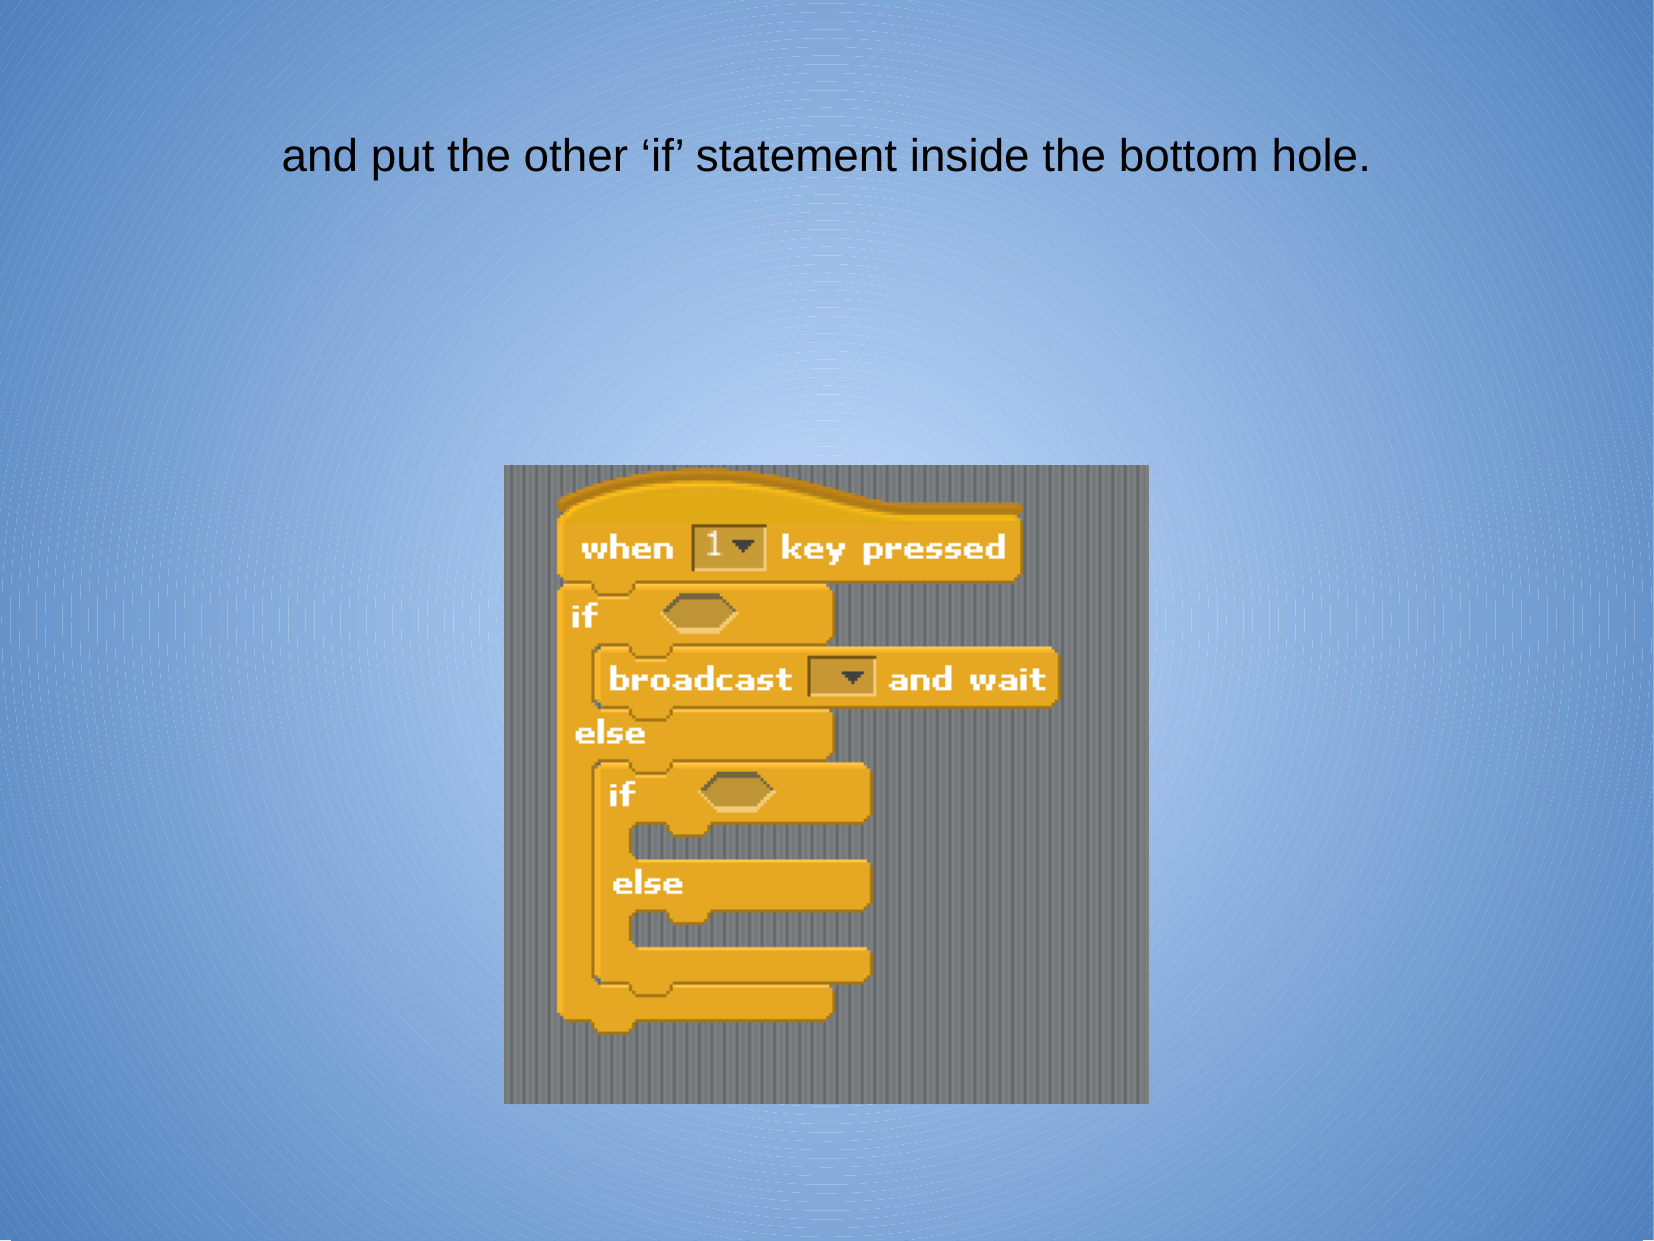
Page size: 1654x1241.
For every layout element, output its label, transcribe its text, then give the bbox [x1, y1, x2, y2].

text_box and put the other ‘if’ statement inside the bottom hole. [82, 49, 1571, 257]
picture [504, 465, 1149, 1104]
